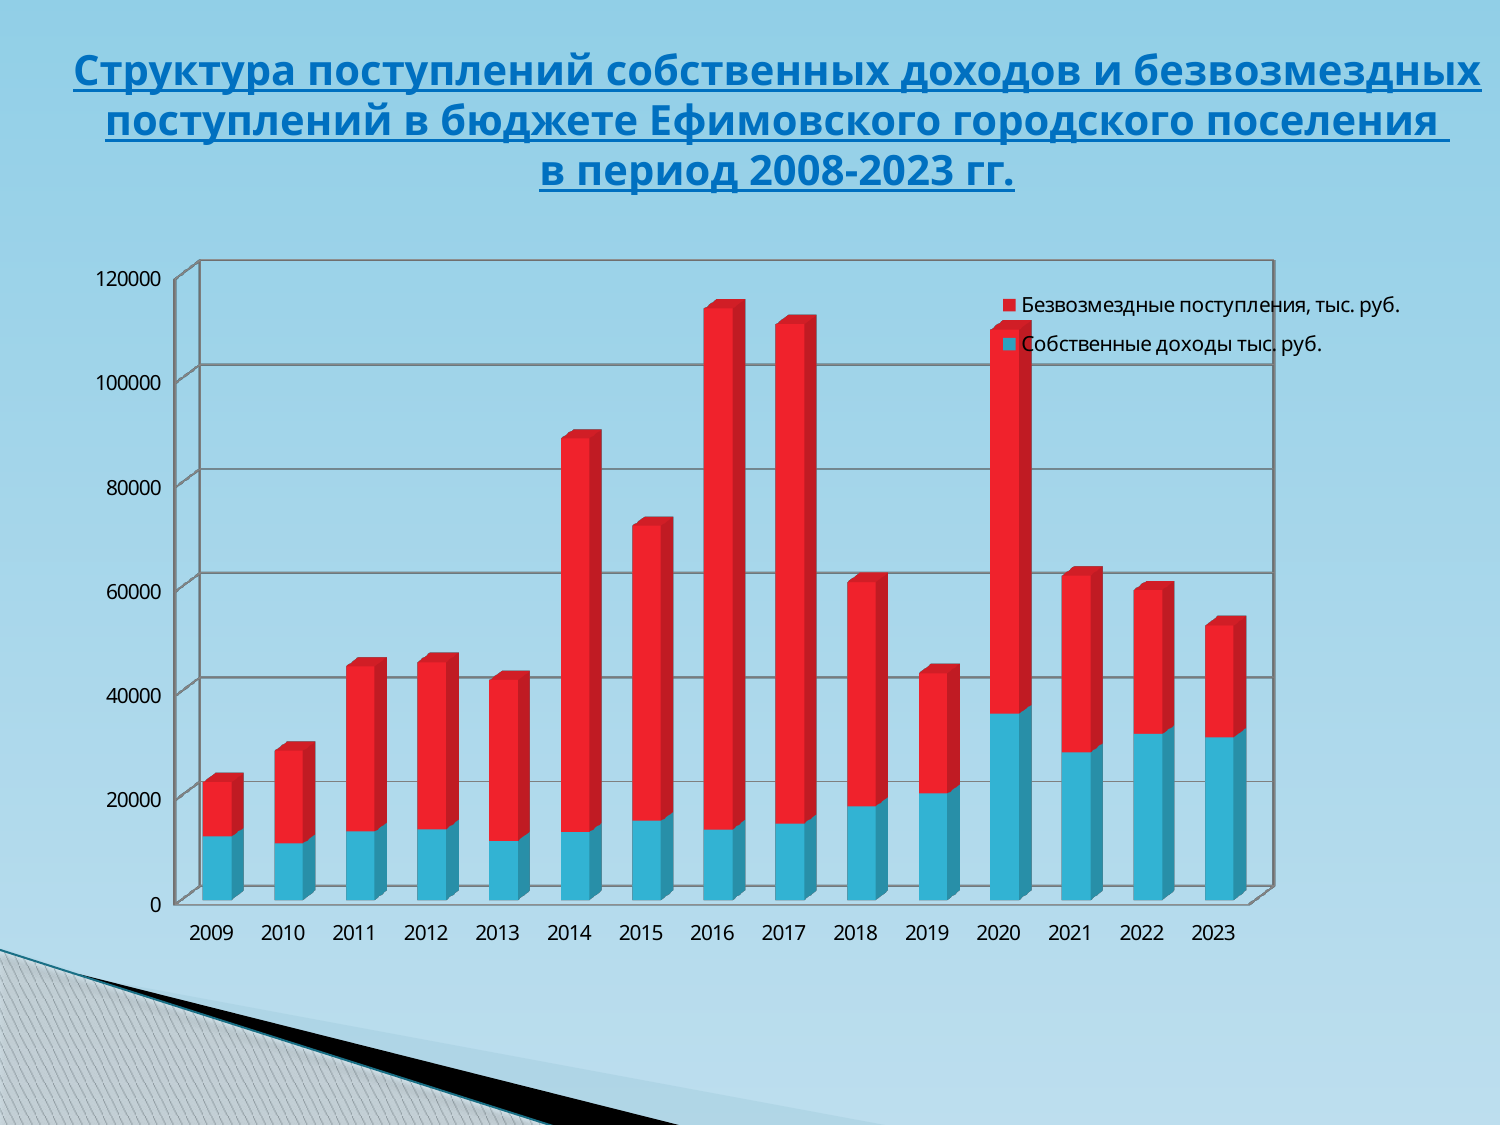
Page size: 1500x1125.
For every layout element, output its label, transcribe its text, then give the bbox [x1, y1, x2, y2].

title Структура поступлений собственных доходов и безвозмездных поступлений в бюджете Ефимовского городского поселения в период 2008-2023 гг. [53, 0, 1500, 188]
chart [74, 242, 1426, 986]
